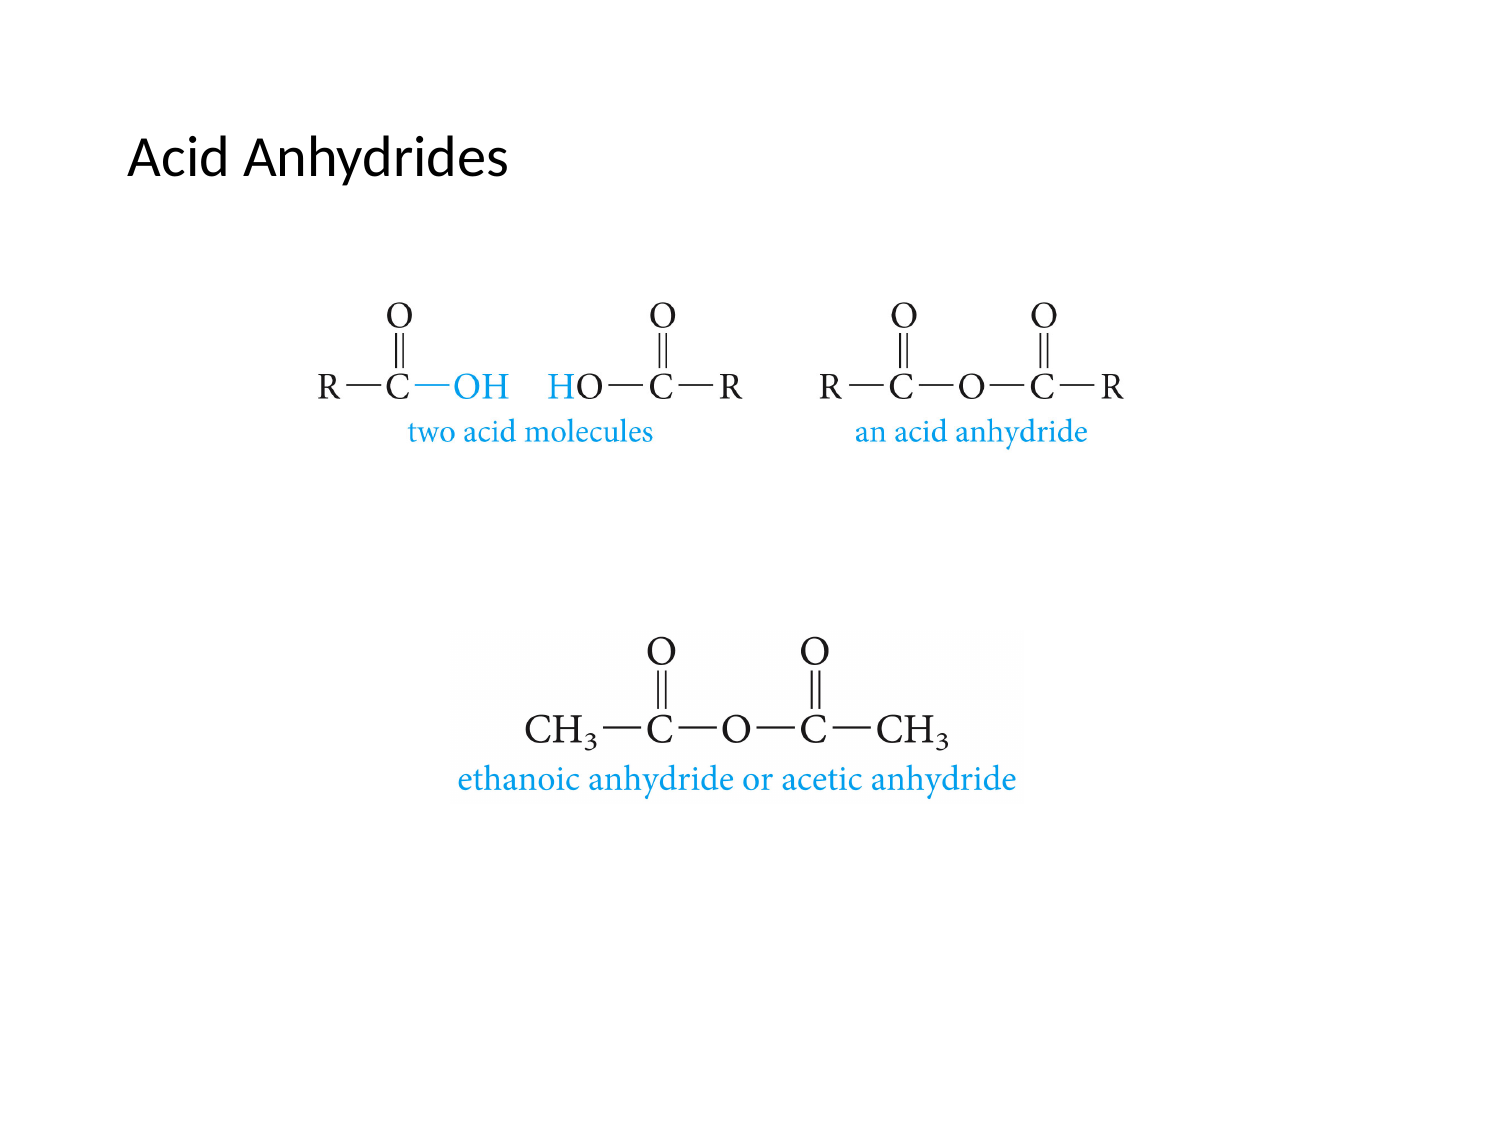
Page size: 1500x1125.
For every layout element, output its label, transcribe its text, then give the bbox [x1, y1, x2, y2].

picture [450, 629, 1024, 805]
picture [303, 295, 1140, 455]
text_box Acid Anhydrides [113, 110, 1169, 196]
